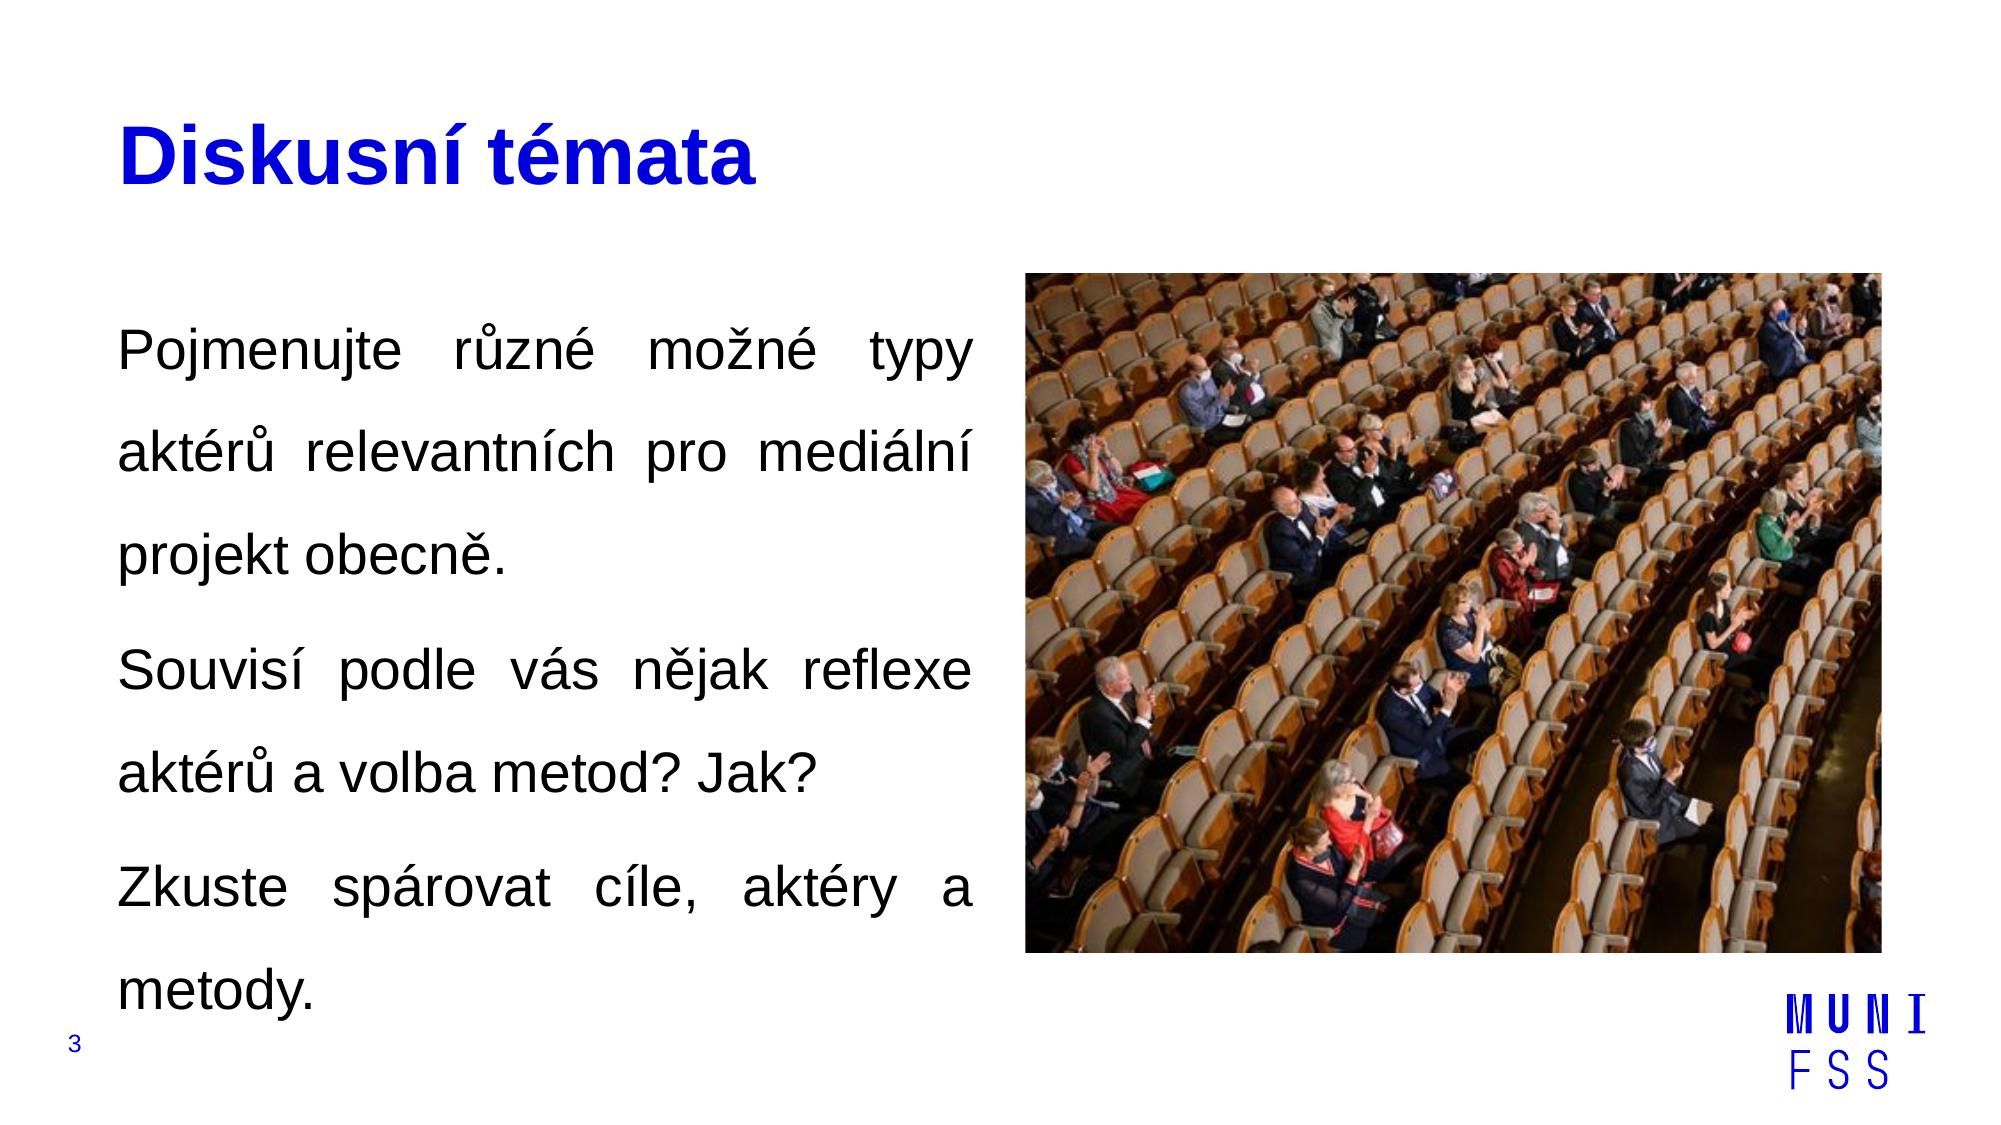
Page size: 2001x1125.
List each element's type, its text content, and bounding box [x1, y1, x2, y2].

list Pojmenujte různé možné typy aktérů relevantních pro mediální projekt obecně. Souvisí podle vás nějak reflexe aktérů a volba metod? Jak? Zkuste spárovat cíle, aktéry a metody. [117, 278, 974, 1022]
picture [1025, 273, 1882, 953]
title Diskusní témata [118, 118, 1883, 193]
slide_number 3 [67, 1021, 110, 1063]
